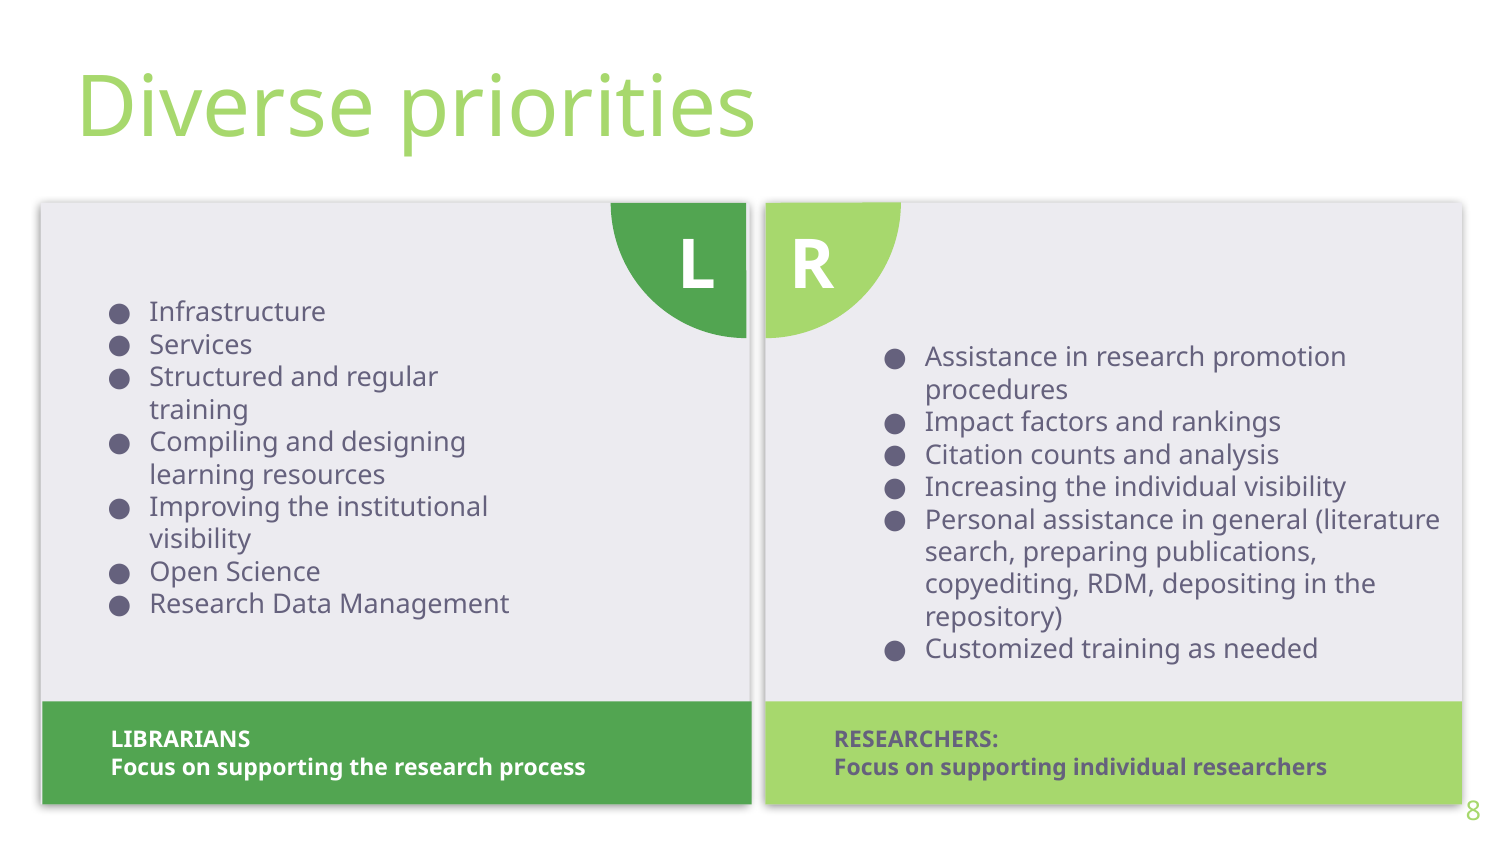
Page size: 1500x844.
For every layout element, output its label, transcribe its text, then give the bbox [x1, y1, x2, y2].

text_box LIBRARIANS Focus on supporting the research process [86, 709, 688, 795]
text_box RESEARCHERS: Focus on supporting individual researchers [818, 709, 1420, 795]
text_box [765, 701, 1462, 805]
text_box R [774, 204, 819, 318]
text_box [610, 202, 747, 339]
text_box Infrastructure Services Structured and regular training Compiling and designing learning resources Improving the institutional visibility Open Science Research Data Management [40, 202, 750, 805]
text_box [42, 701, 752, 805]
text_box L [662, 204, 707, 318]
title Diverse priorities [75, 69, 1409, 154]
text_box [765, 202, 901, 339]
text_box Assistance in research promotion procedures Impact factors and rankings Citation counts and analysis Increasing the individual visibility Personal assistance in general (literature search, preparing publications, copyediting, RDM, depositing in the repository) Customized training as needed [765, 202, 1462, 701]
slide_number 8 [1391, 779, 1482, 844]
